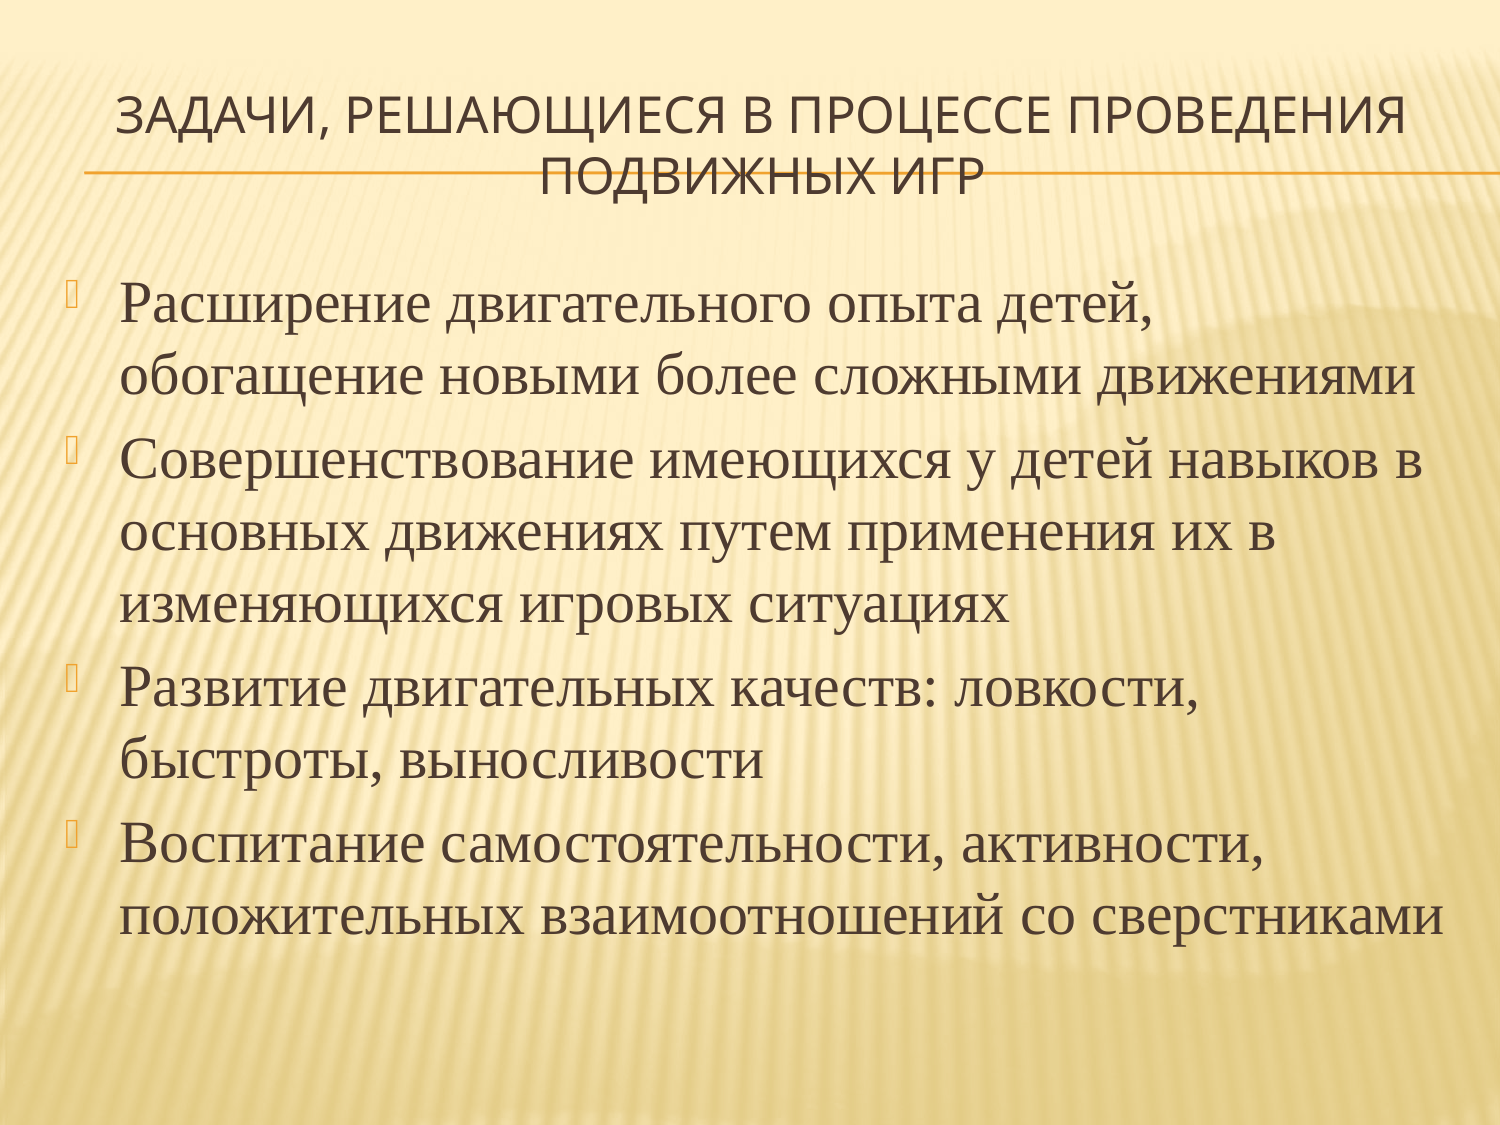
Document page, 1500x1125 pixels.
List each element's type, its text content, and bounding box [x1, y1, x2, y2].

list Расширение двигательного опыта детей, обогащение новыми более сложными движениями Совершенствование имеющихся у детей навыков в основных движениях путем применения их в изменяющихся игровых ситуациях Развитие двигательных качеств: ловкости, быстроты, выносливости Воспитание самостоятельности, активности, положительных взаимоотношений со сверстниками [50, 254, 1475, 998]
title Задачи, решающиеся в процессе проведения подвижных игр [50, 75, 1475, 213]
